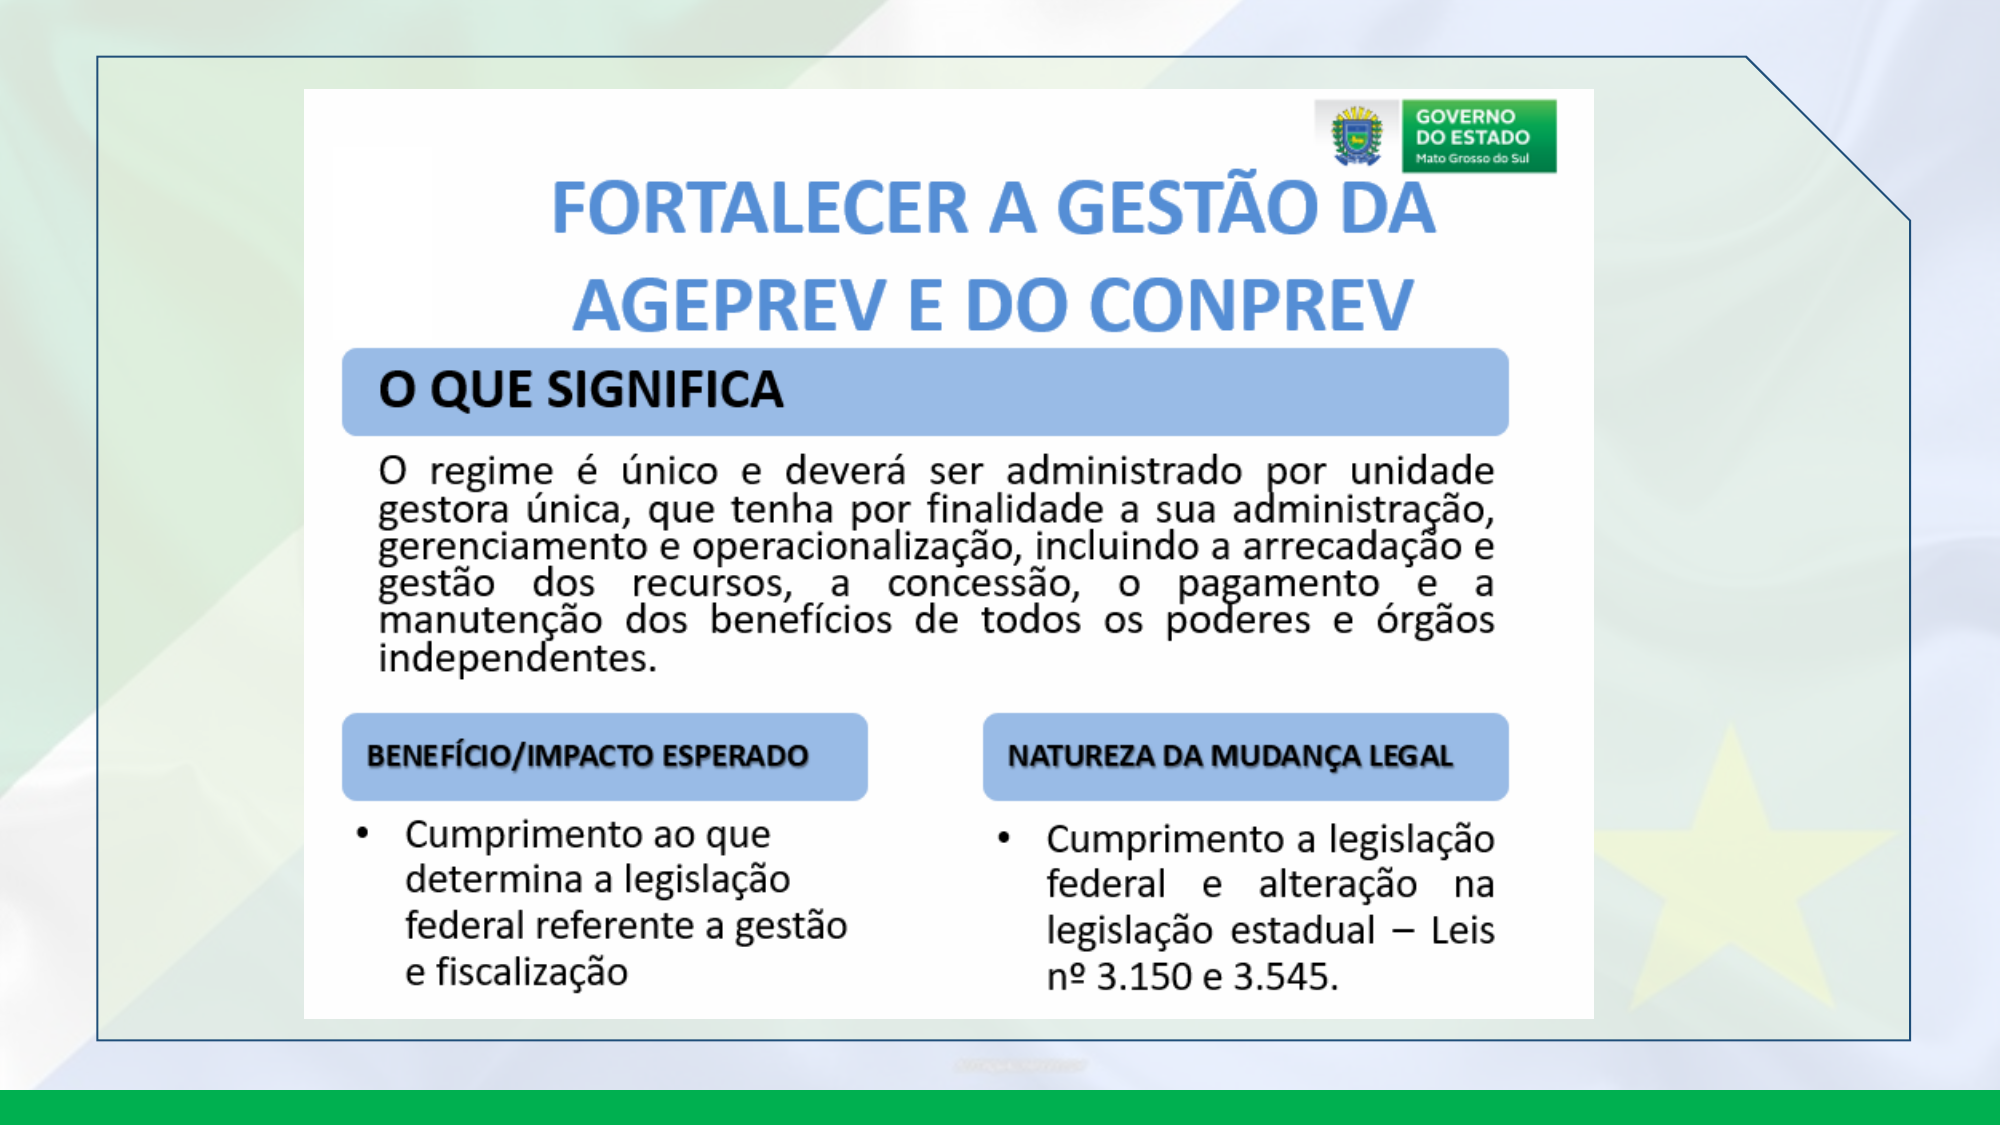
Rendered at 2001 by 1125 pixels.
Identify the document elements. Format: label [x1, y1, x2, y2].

text_box [0, 1090, 2000, 1125]
text_box [96, 55, 1912, 1042]
picture [303, 89, 1594, 1019]
